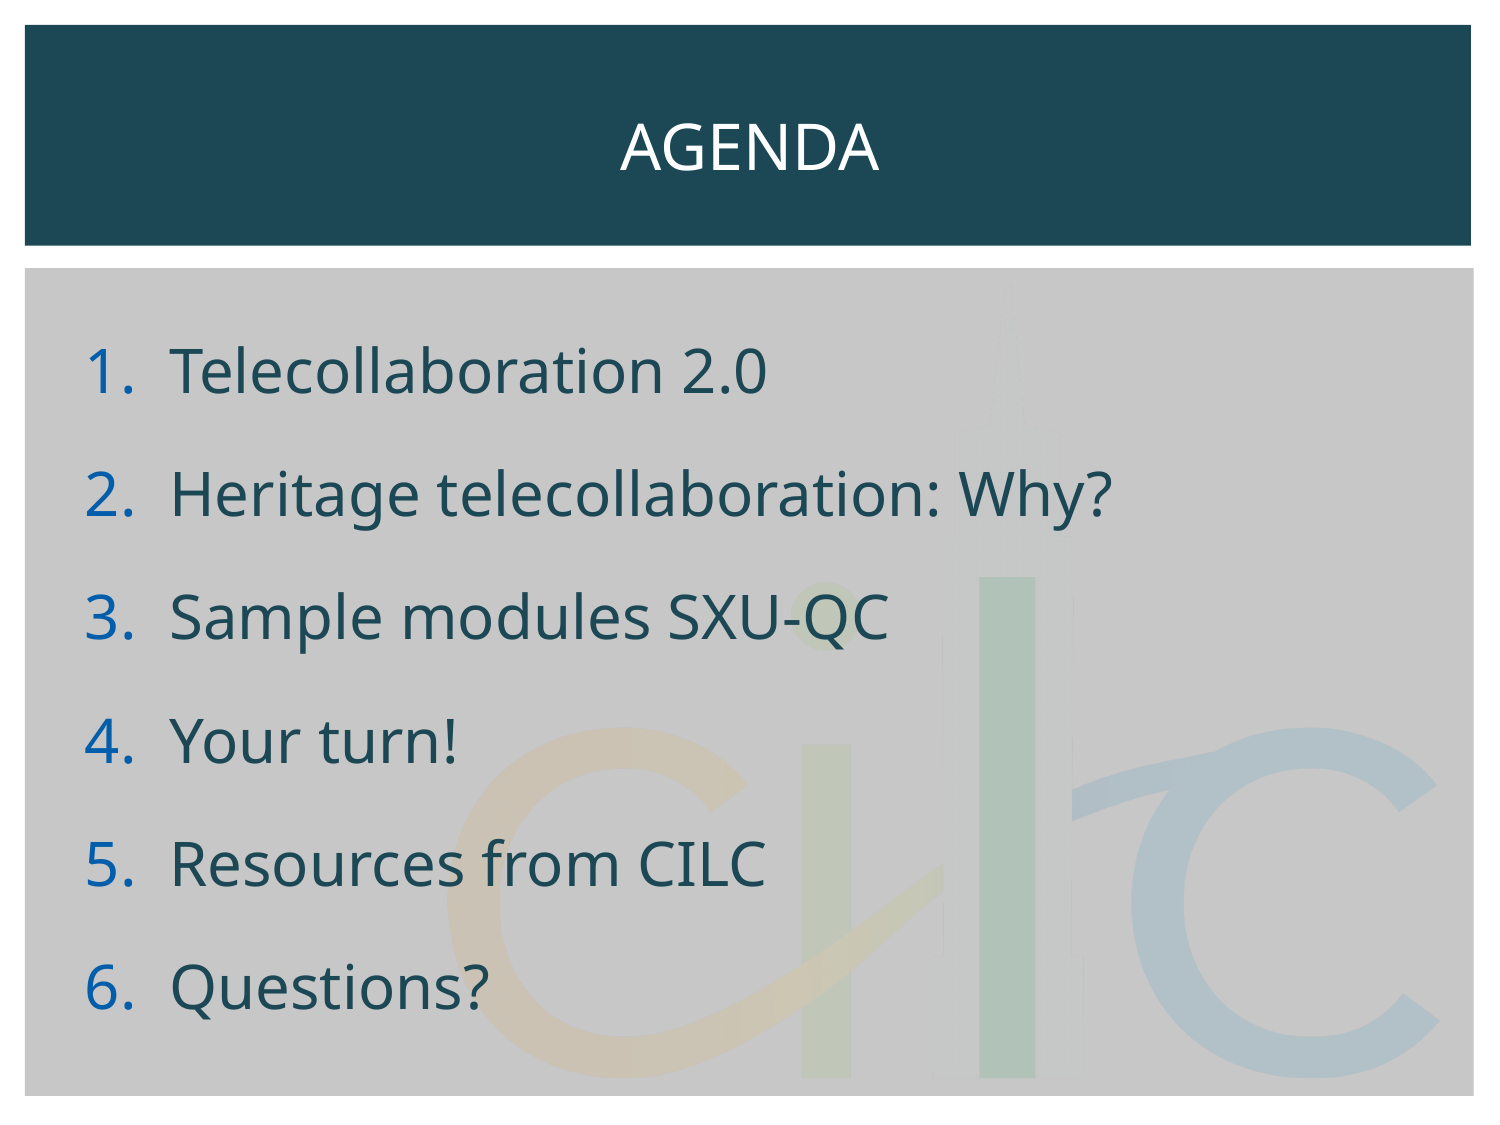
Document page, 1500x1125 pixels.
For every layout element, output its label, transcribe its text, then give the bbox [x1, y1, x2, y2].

title AGENDA [62, 58, 1438, 232]
list Telecollaboration 2.0 Heritage telecollaboration: Why? Sample modules SXU-QC Your turn! Resources from CILC Questions? [62, 287, 1442, 1025]
